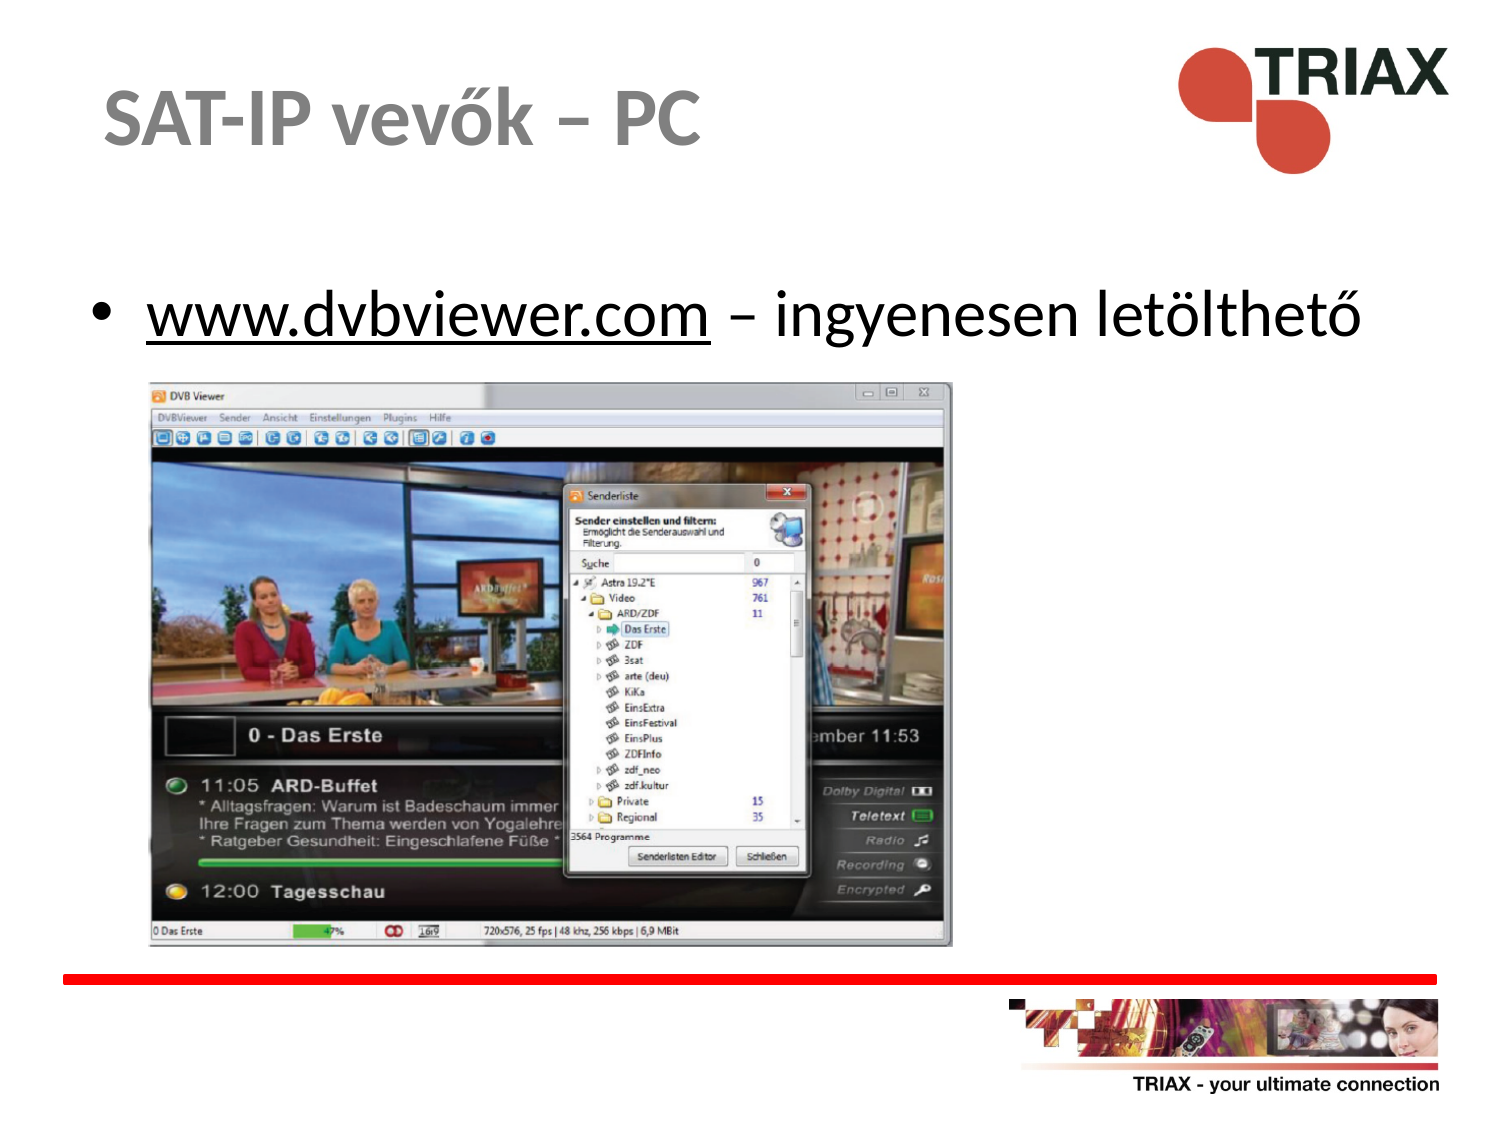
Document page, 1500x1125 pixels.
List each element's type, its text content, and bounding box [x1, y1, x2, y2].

picture [1175, 42, 1453, 176]
list www.dvbviewer.com – ingyenesen letölthető [75, 262, 1425, 1005]
picture [1009, 999, 1439, 1094]
text_box SAT-IP vevők – PC [88, 54, 1081, 170]
picture [135, 373, 963, 956]
